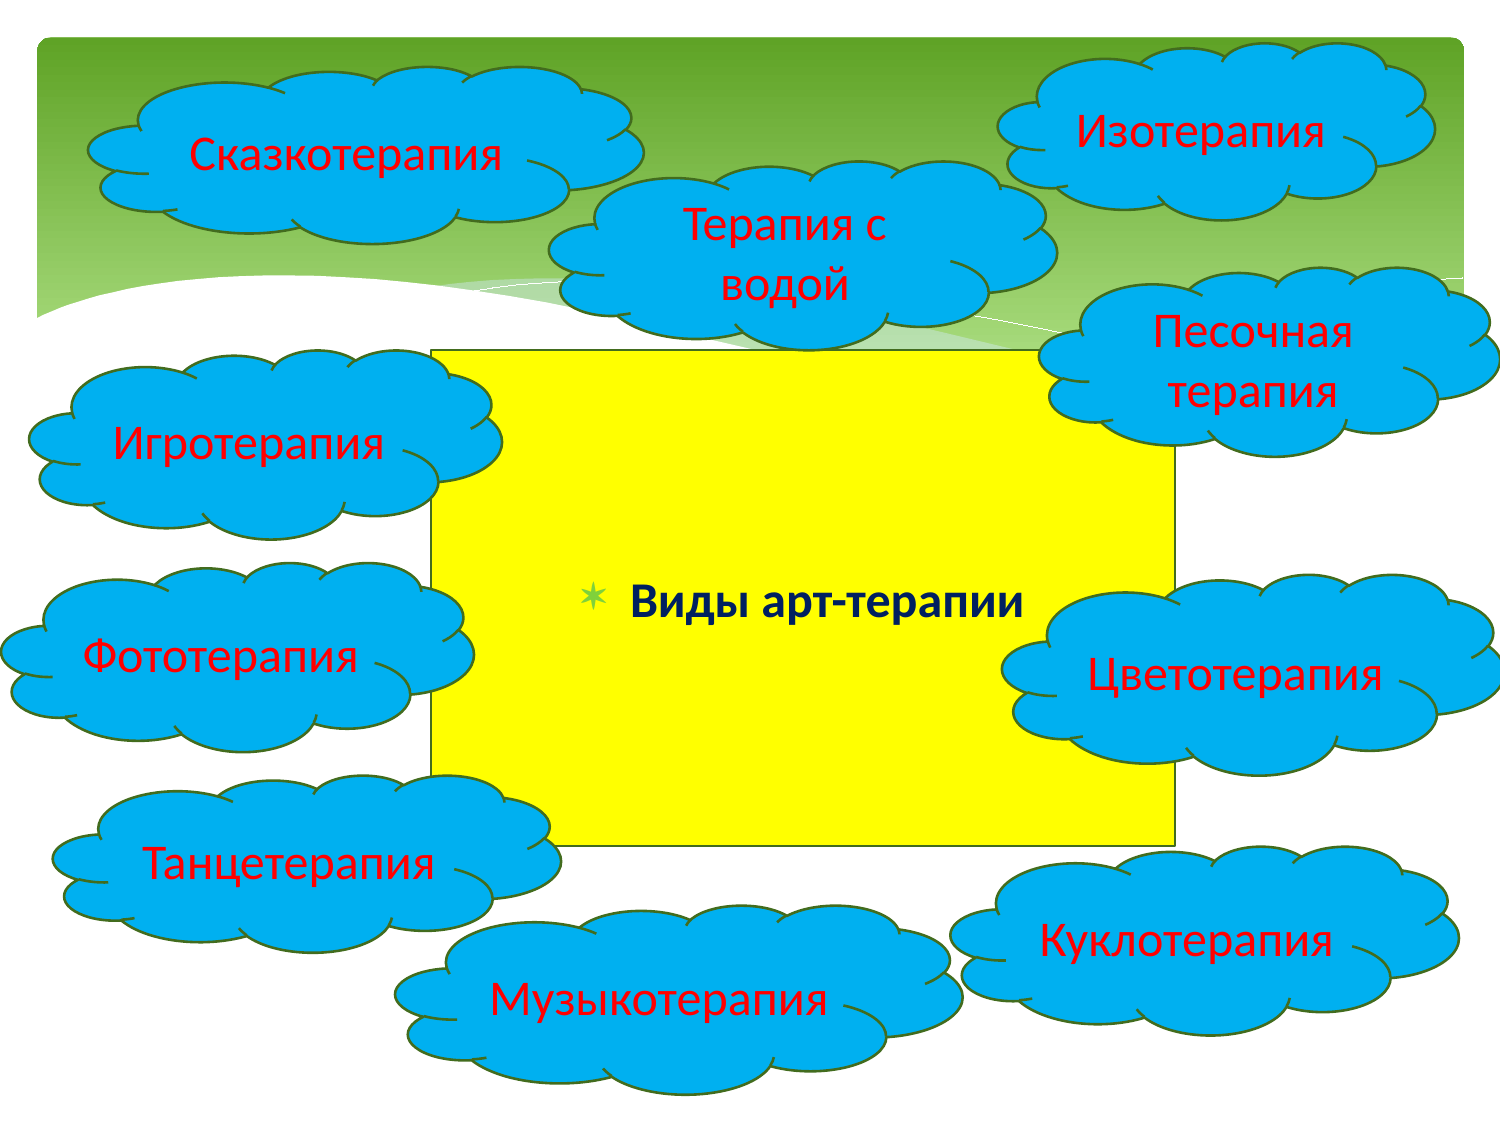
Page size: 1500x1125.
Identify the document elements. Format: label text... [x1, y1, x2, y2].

text_box Цветотерапия [1000, 573, 1500, 777]
text_box Изотерапия [996, 41, 1437, 222]
text_box Танцетерапия [51, 774, 563, 955]
text_box Игротерапия [27, 349, 504, 541]
text_box Сказкотерапия [86, 65, 646, 246]
text_box Фототерапия [0, 561, 476, 754]
text_box Куклотерапия [949, 845, 1461, 1037]
list Виды арт-терапии [430, 349, 1176, 847]
text_box Песочная терапия [1037, 266, 1500, 459]
text_box Терапия с водой [547, 160, 1059, 352]
text_box Музыкотерапия [393, 904, 965, 1097]
